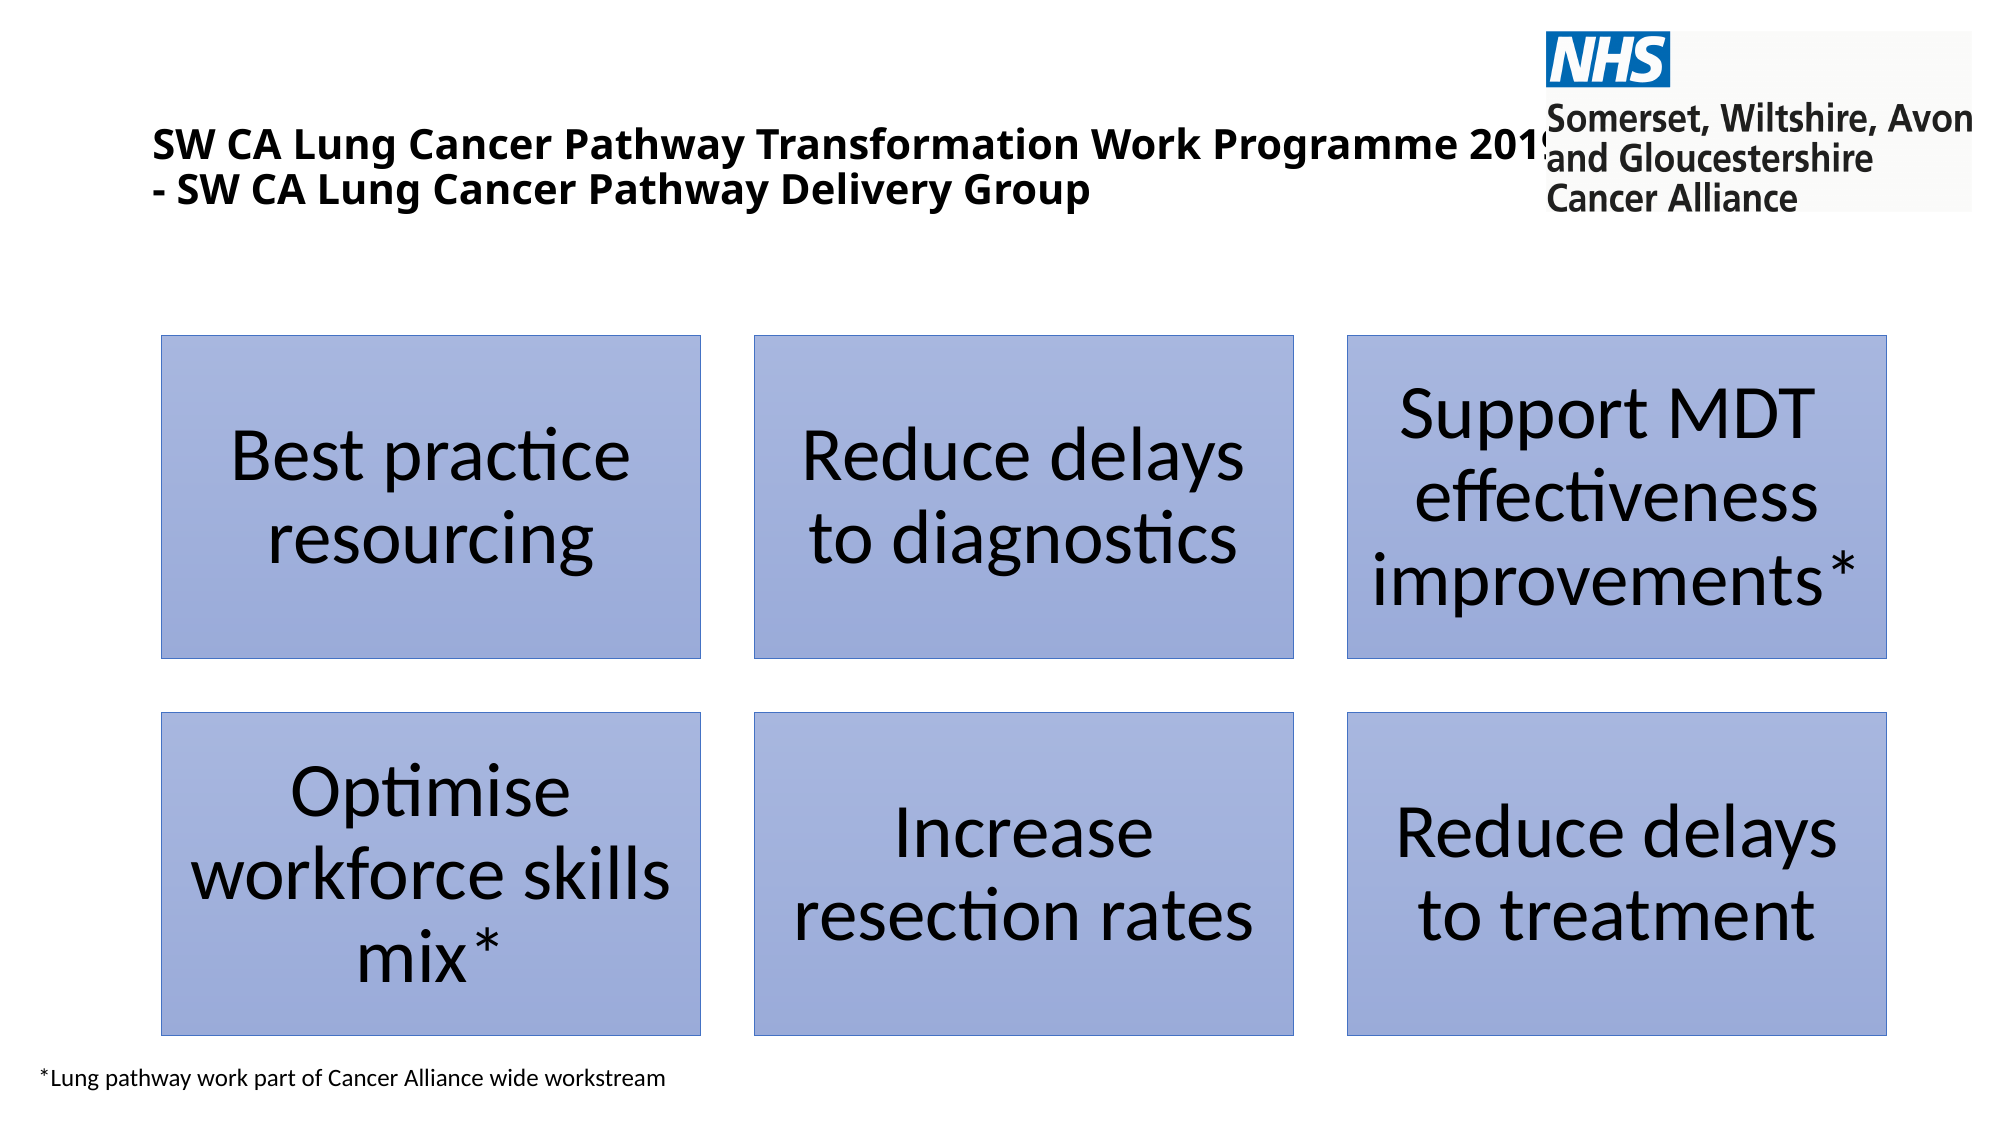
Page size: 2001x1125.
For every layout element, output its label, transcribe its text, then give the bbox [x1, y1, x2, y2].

title SW CA Lung Cancer Pathway Transformation Work Programme 2019/20 - SW CA Lung Cancer Pathway Delivery Group [137, 59, 1863, 278]
picture [1546, 31, 1972, 212]
text_box *Lung pathway work part of Cancer Alliance wide workstream [23, 1054, 835, 1100]
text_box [161, 277, 1887, 1094]
